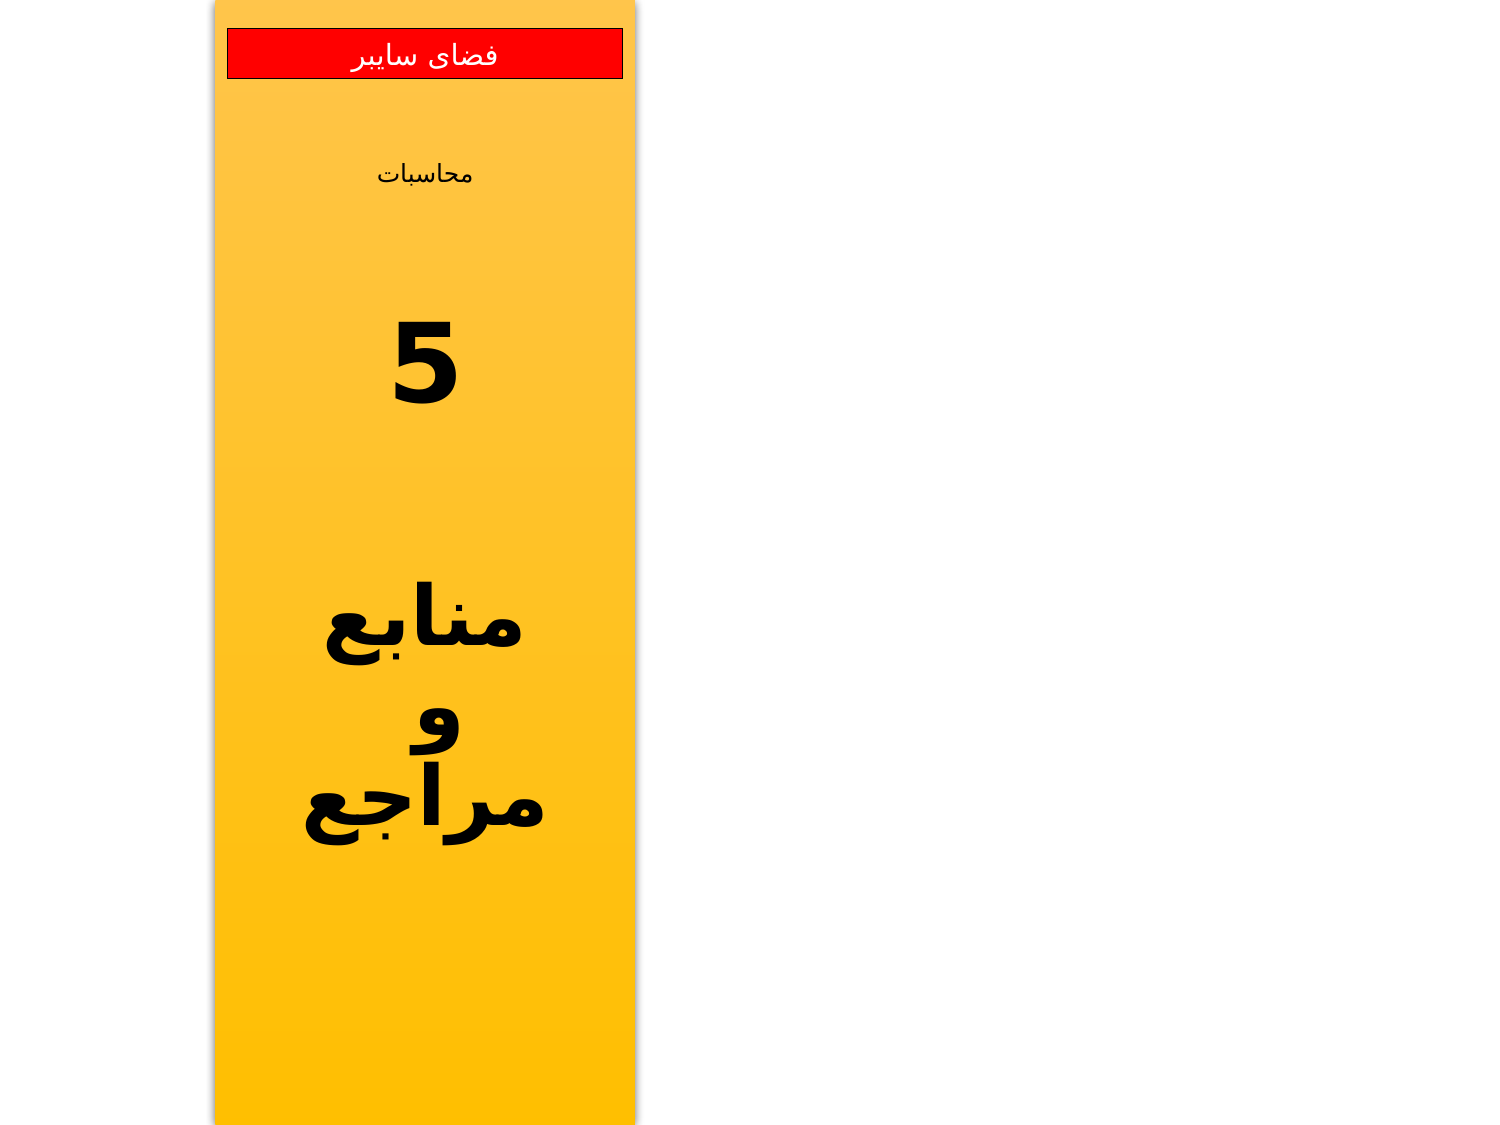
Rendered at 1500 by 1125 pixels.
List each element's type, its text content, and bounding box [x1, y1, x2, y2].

list 5 [241, 299, 609, 434]
list منابع و مراجع [241, 566, 609, 966]
list محاسبات [241, 148, 609, 201]
